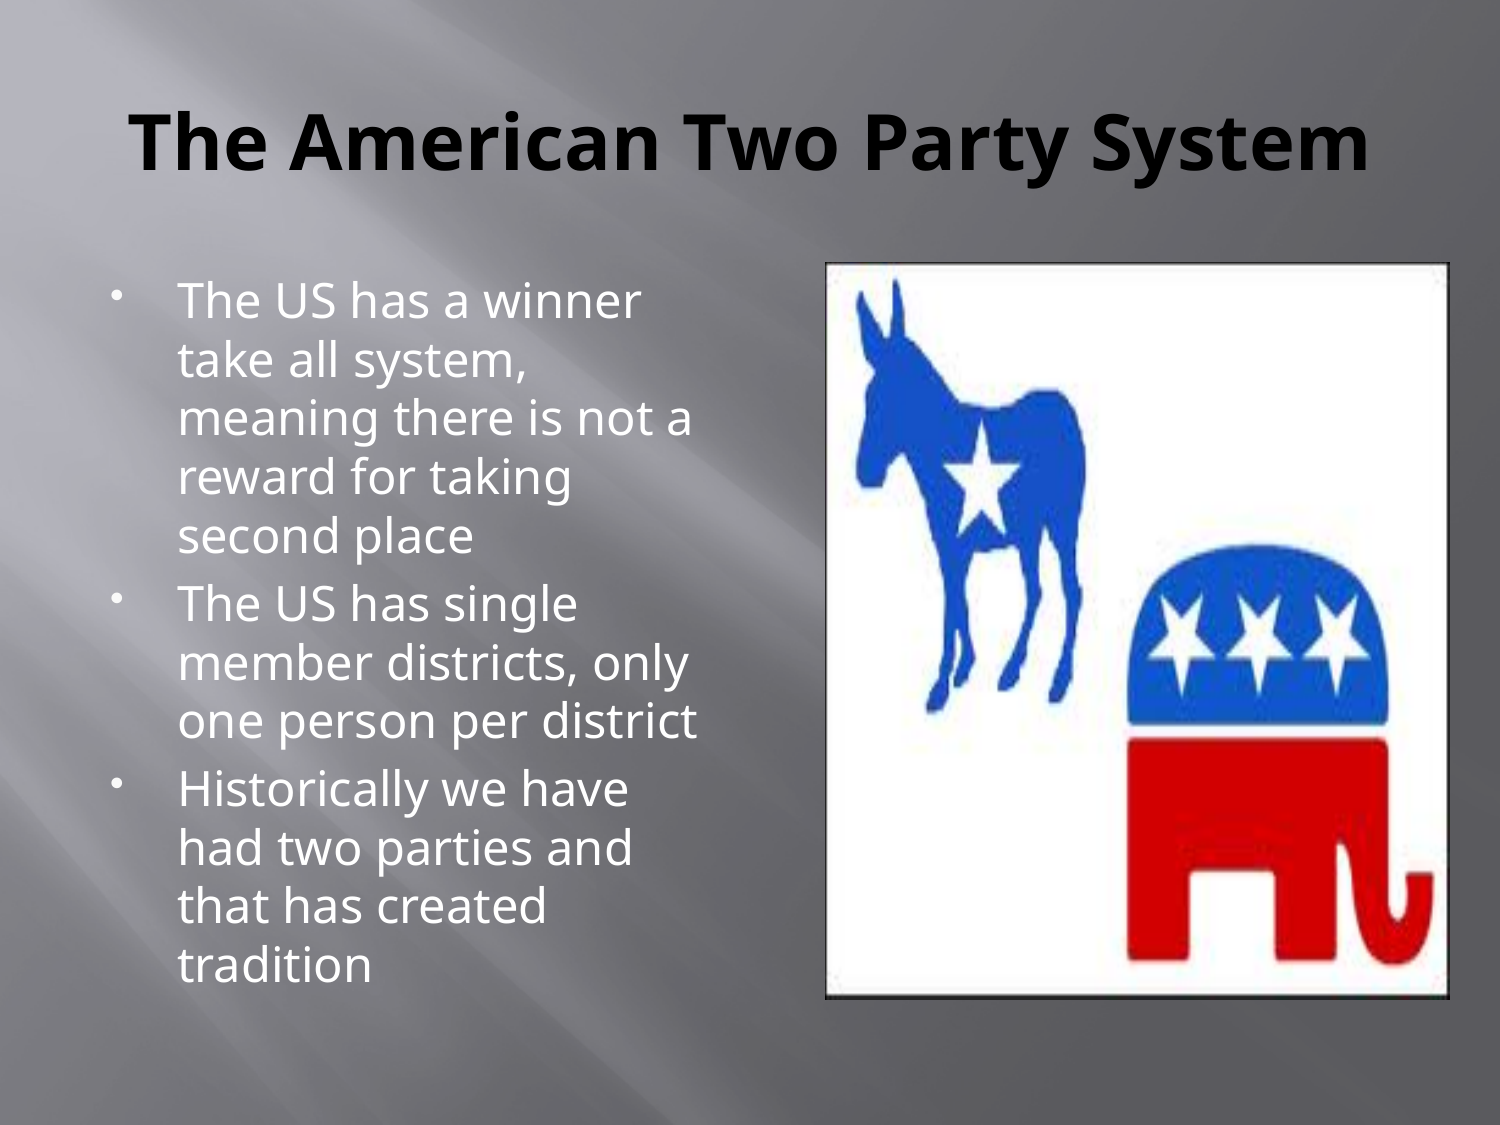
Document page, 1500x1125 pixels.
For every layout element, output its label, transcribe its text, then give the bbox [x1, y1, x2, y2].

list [824, 262, 1451, 1001]
list The US has a winner take all system, meaning there is not a reward for taking second place The US has single member districts, only one person per district Historically we have had two parties and that has created tradition [75, 262, 738, 1005]
title The American Two Party System [75, 45, 1425, 233]
